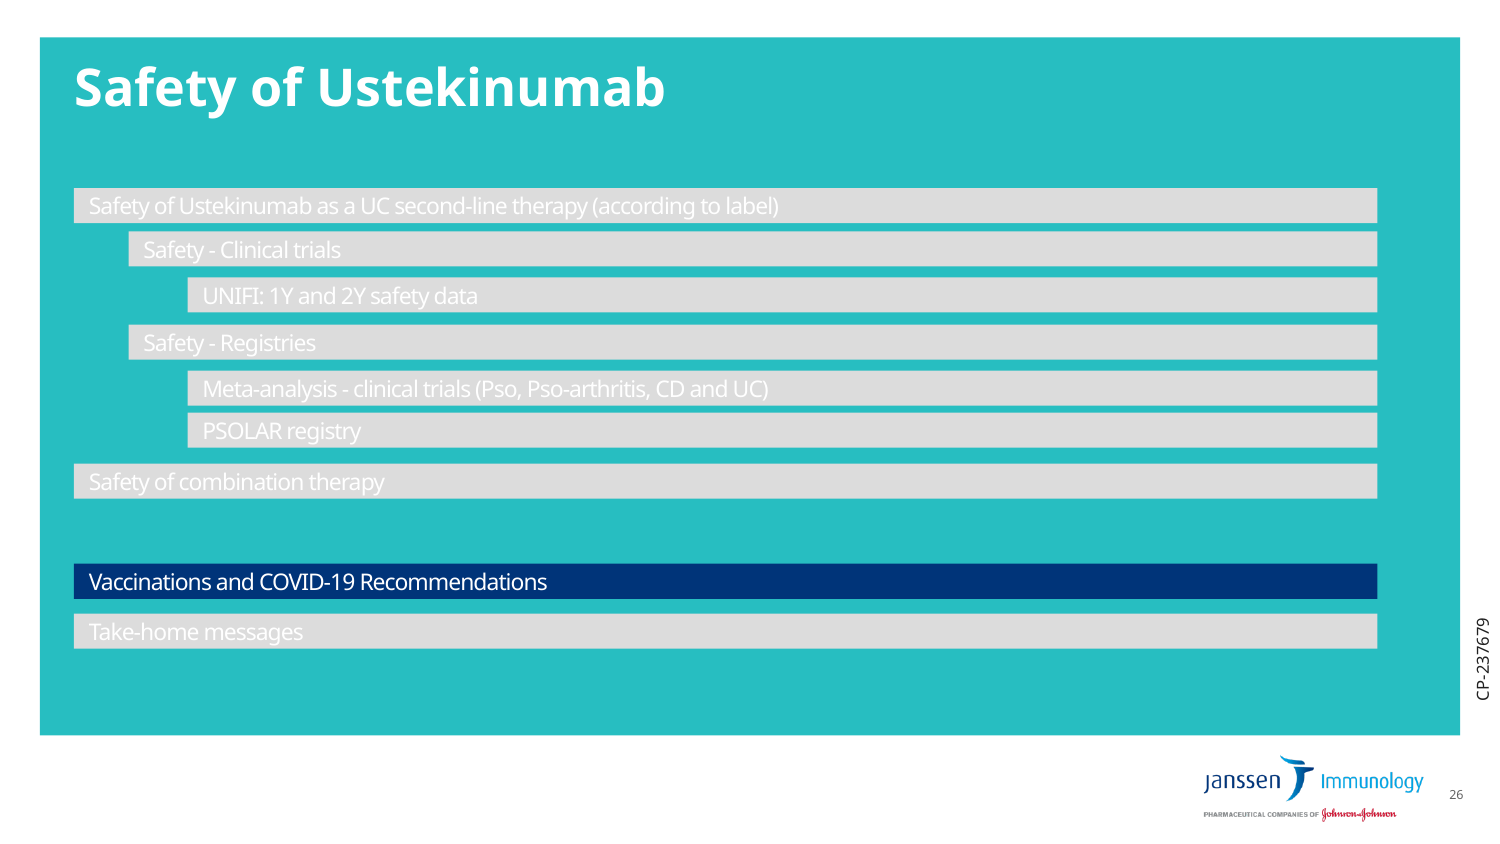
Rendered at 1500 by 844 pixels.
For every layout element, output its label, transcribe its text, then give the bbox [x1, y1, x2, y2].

text_box CP-237679 [1464, 581, 1500, 716]
slide_number 26 [1432, 774, 1479, 816]
text_box Safety - Clinical trials [126, 229, 1379, 268]
text_box Meta-analysis - clinical trials (Pso, Pso-arthritis, CD and UC) [185, 368, 1379, 408]
text_box UNIFI: 1Y and 2Y safety data [185, 275, 1379, 314]
text_box Safety of Ustekinumab as a UC second-line therapy (according to label) [72, 186, 1379, 225]
text_box PSOLAR registry [185, 410, 1379, 450]
text_box Take-home messages [72, 612, 1379, 651]
title Safety of Ustekinumab [73, 60, 1427, 119]
picture [1185, 736, 1442, 840]
text_box Safety - Registries [126, 322, 1379, 362]
text_box Vaccinations and COVID-19 Recommendations [72, 562, 1379, 601]
text_box Safety of combination therapy [72, 462, 1379, 501]
